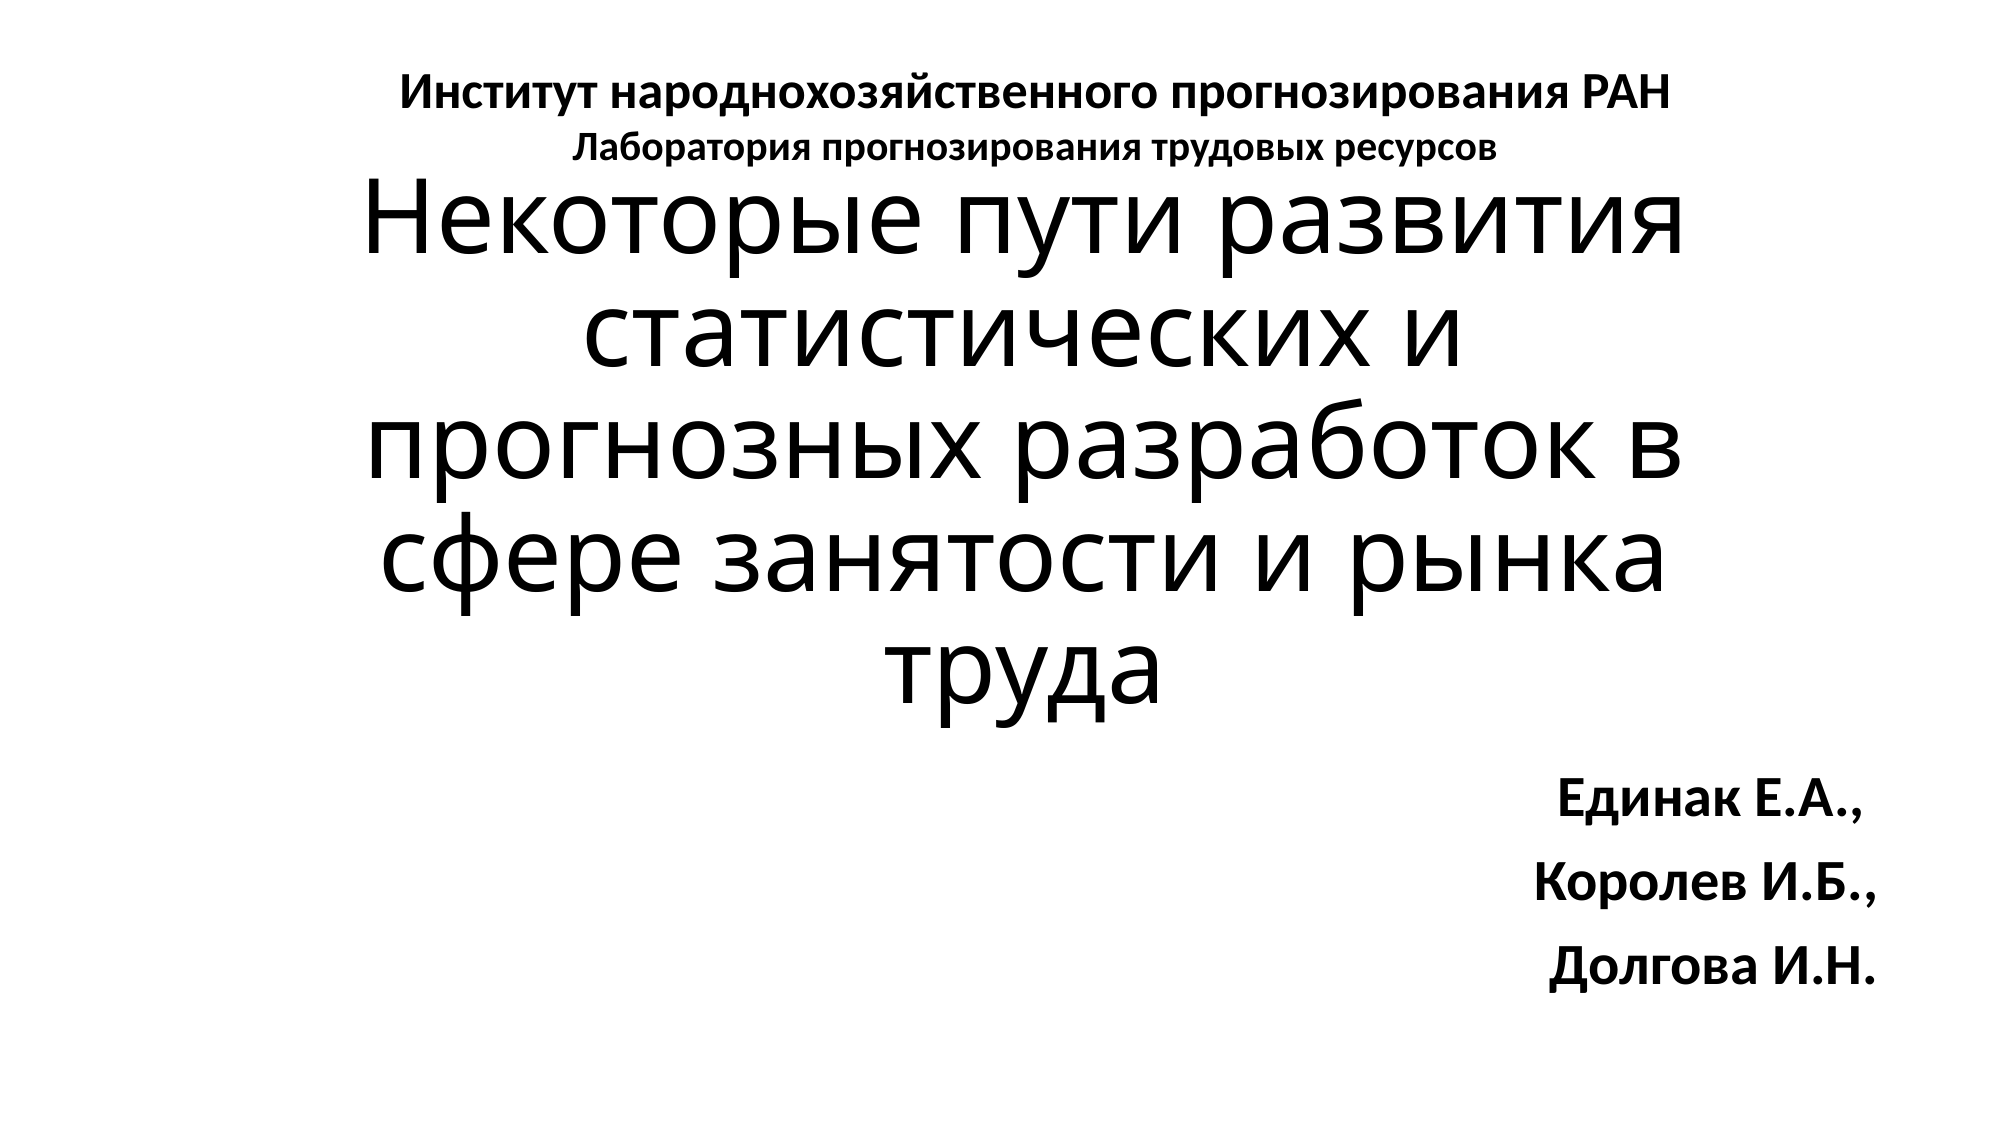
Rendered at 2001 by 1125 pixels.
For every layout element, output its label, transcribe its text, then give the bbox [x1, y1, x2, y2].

text_box Институт народнохозяйственного прогнозирования РАН Лаборатория прогнозирования трудовых ресурсов [380, 49, 1691, 177]
title Некоторые пути развития статистических и прогнозных разработок в сфере занятости и рынка труда [297, 367, 1752, 734]
subtitle Единак Е.А., Королев И.Б., Долгова И.Н. [1310, 759, 1894, 1050]
